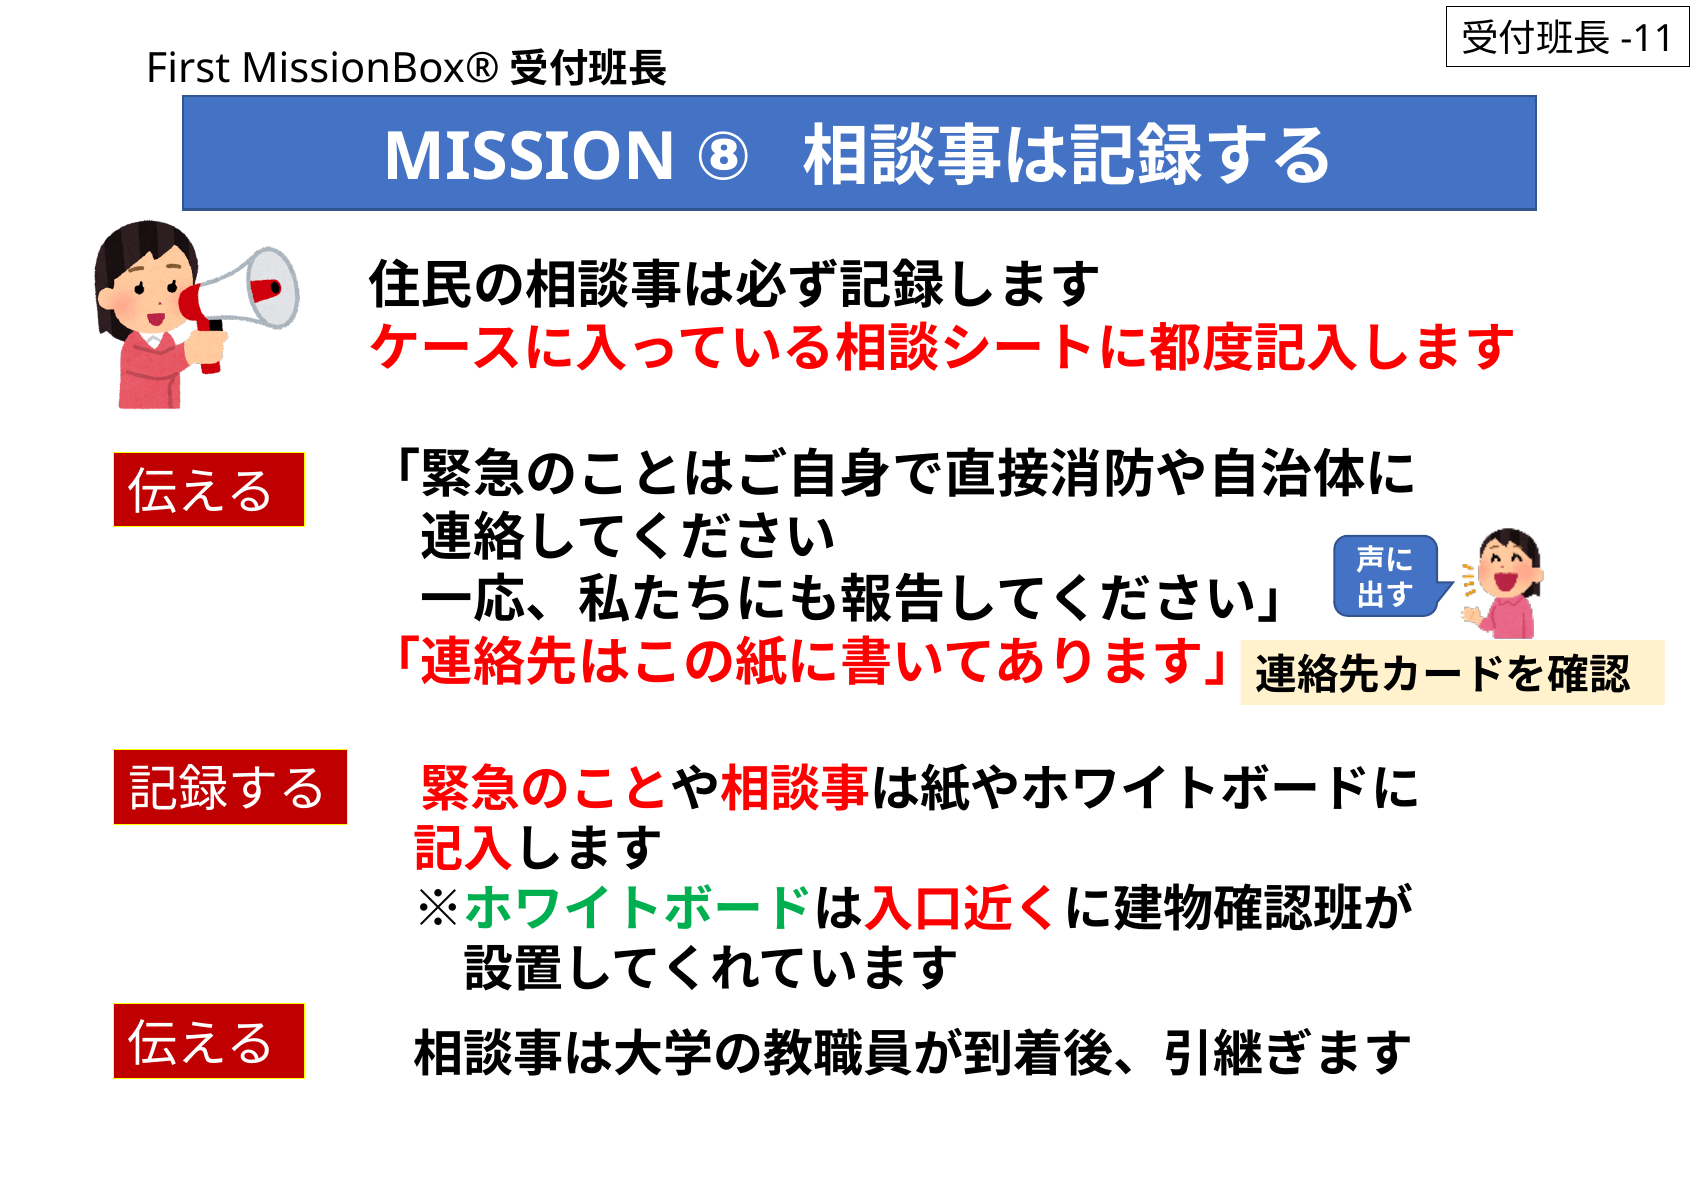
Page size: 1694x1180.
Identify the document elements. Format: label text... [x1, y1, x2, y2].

text_box 受付班長-11 [1446, 6, 1690, 67]
text_box 伝える [113, 1003, 305, 1079]
text_box MISSION ⑧ 相談事は記録する [182, 95, 1537, 211]
text_box 住民の相談事は必ず記録します ケースに入っている相談シートに都度記入します 「緊急のことはご自身で直接消防や自治体に 連絡してください 一応、私たちにも報告してください」 「連絡先はこの紙に書いてあります」 緊急のことや相談事は紙やホワイトボードに 記入します ※ホワイトボードは入口近くに建物確認班が 設置してくれています 相談事は大学の教職員が到着後、引継ぎます [248, 243, 1694, 1115]
text_box 連絡先カードを確認 [1240, 640, 1665, 705]
picture [89, 207, 305, 423]
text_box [1334, 527, 1556, 642]
text_box First MissionBox®受付班長 [130, 33, 683, 98]
text_box 記録する [113, 749, 348, 825]
text_box 伝える [113, 452, 305, 527]
